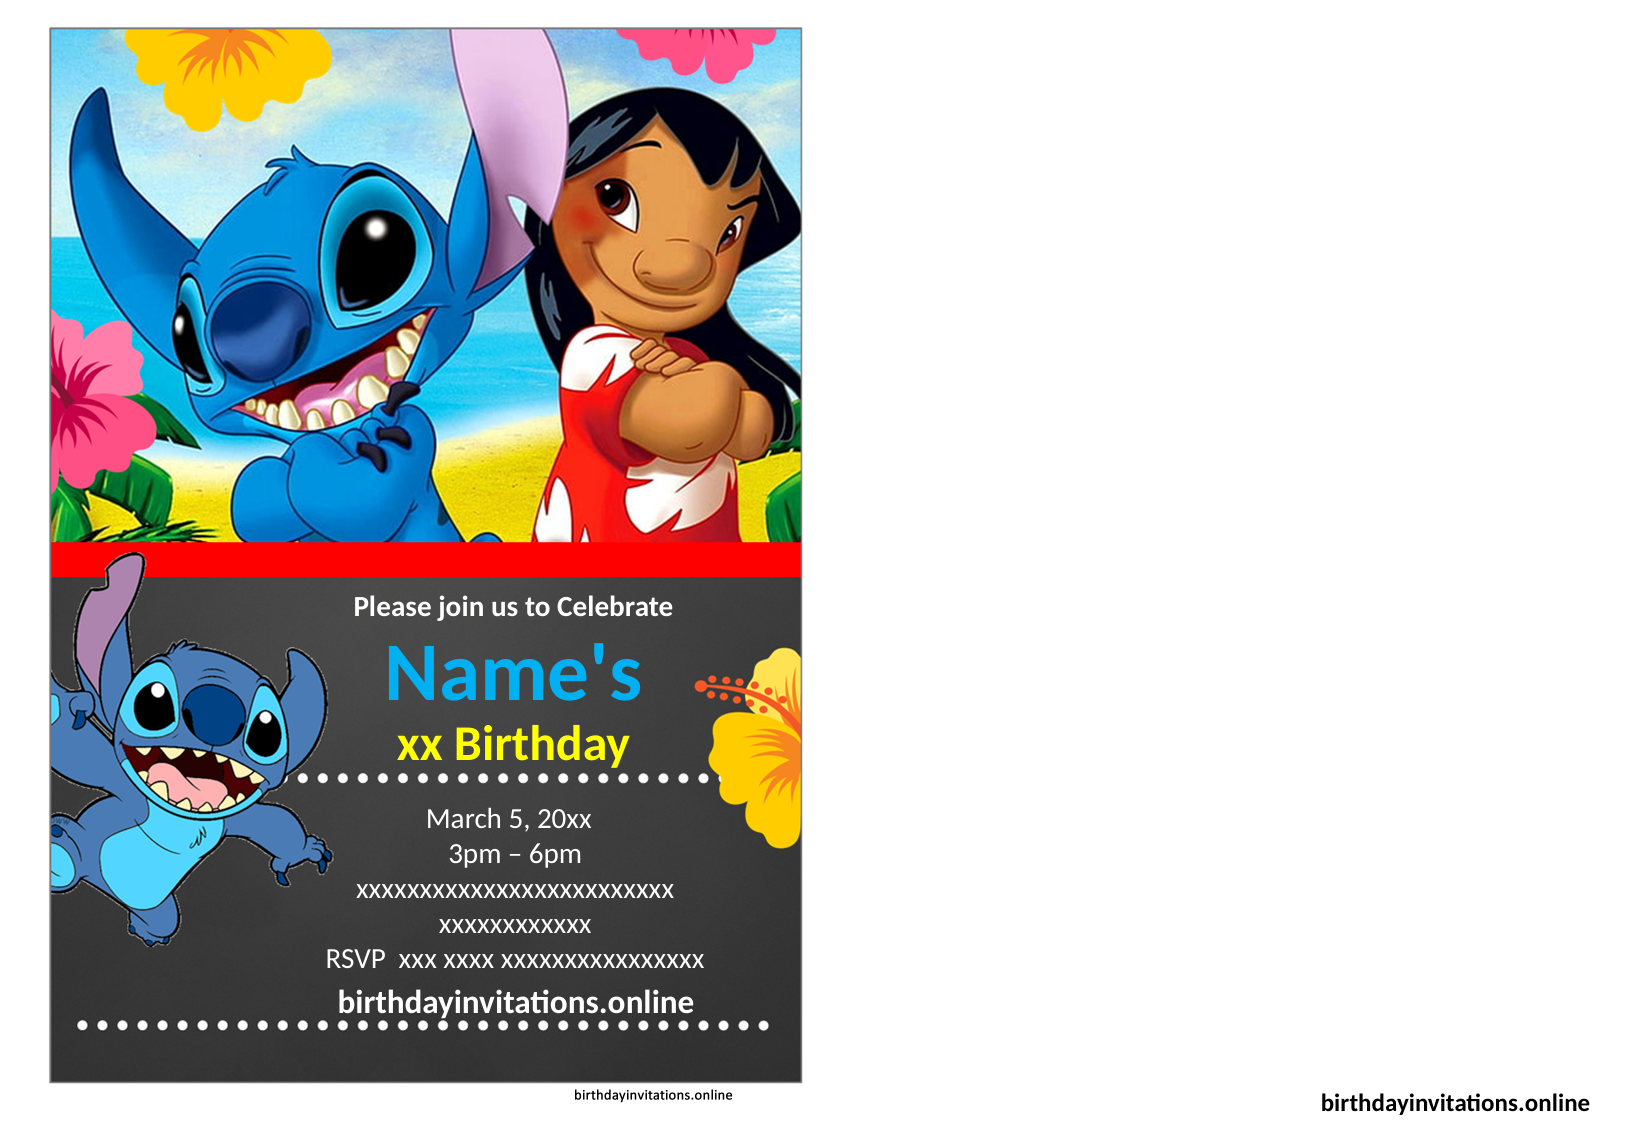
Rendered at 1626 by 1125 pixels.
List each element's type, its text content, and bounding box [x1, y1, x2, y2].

text_box birthdayinvitations.online [1306, 1079, 1606, 1125]
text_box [27, 13, 825, 1107]
